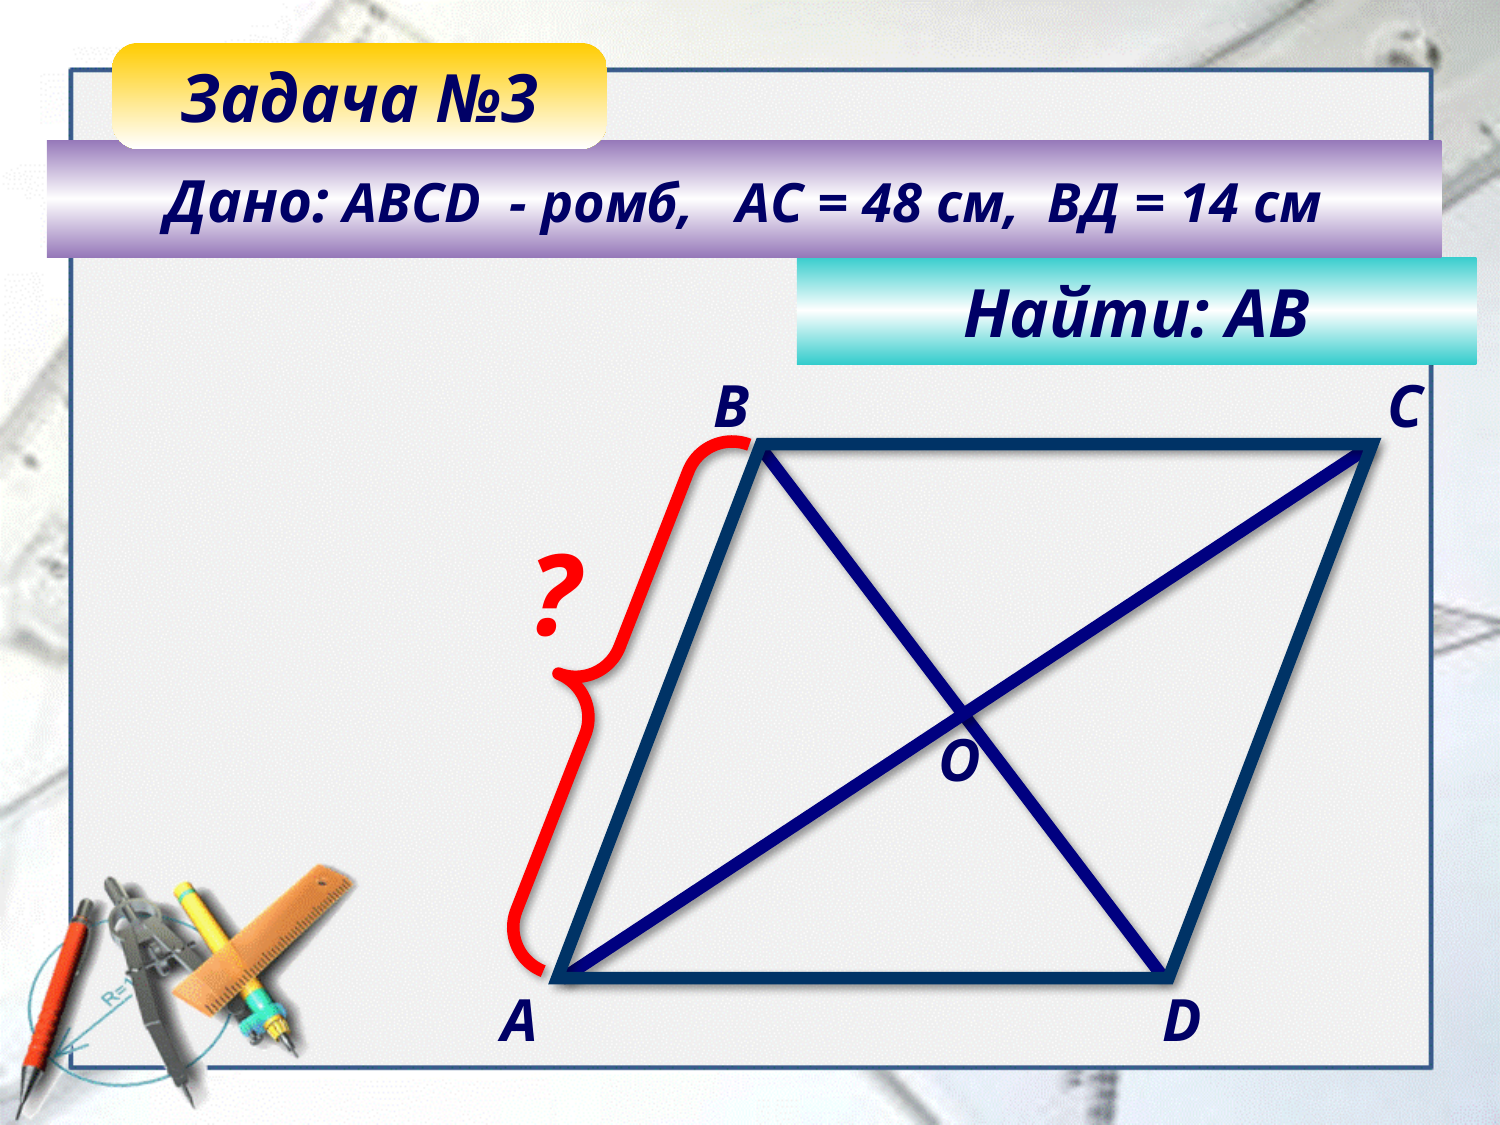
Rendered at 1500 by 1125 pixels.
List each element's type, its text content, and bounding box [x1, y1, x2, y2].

text_box Найти: АВ [796, 257, 1477, 365]
text_box Задача №3 [112, 42, 607, 149]
text_box C [1372, 365, 1442, 447]
text_box А [486, 976, 556, 1061]
text_box Дано: АВСD - ромб, АС = 48 см, ВД = 14 см [46, 140, 1442, 258]
picture [0, 0, 1500, 1125]
text_box ? [513, 515, 595, 666]
text_box [513, 441, 750, 972]
text_box [557, 444, 1373, 979]
text_box D [1147, 976, 1217, 1061]
text_box B [698, 361, 768, 447]
